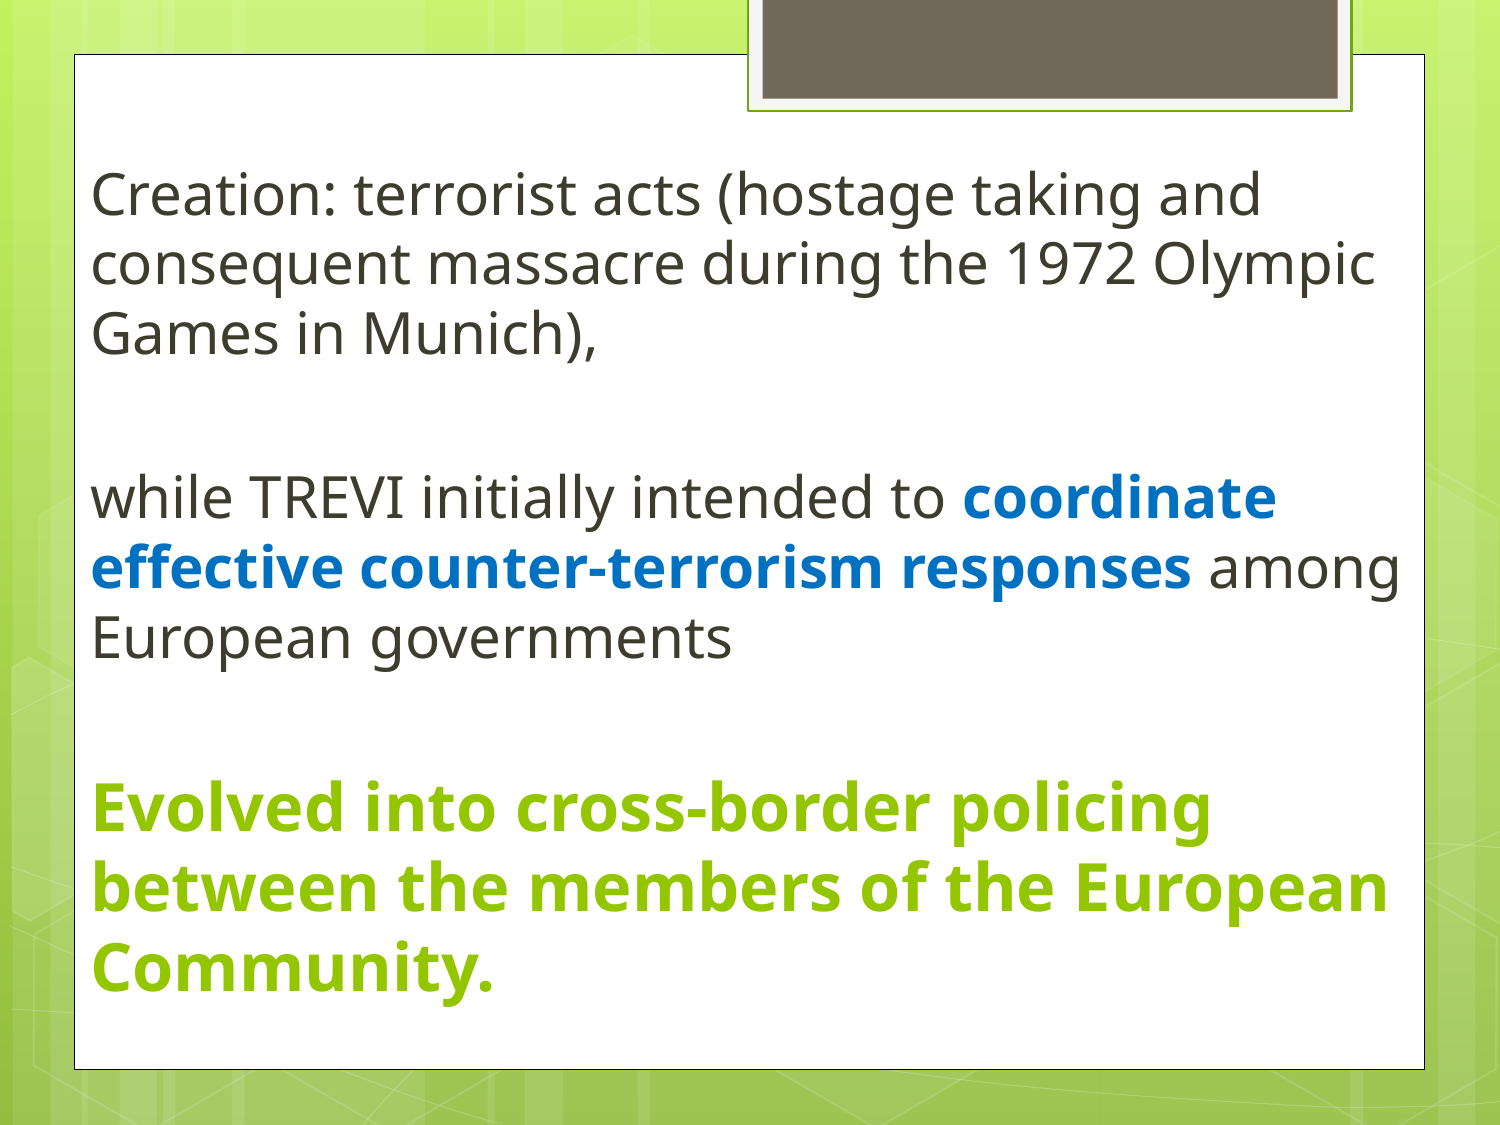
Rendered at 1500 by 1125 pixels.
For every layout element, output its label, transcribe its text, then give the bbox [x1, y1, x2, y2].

list Creation: terrorist acts (hostage taking and consequent massacre during the 1972 Olympic Games in Munich), while TREVI initially intended to coordinate effective counter-terrorism responses among European governments Evolved into cross-border policing between the members of the European Community. [75, 149, 1425, 1071]
